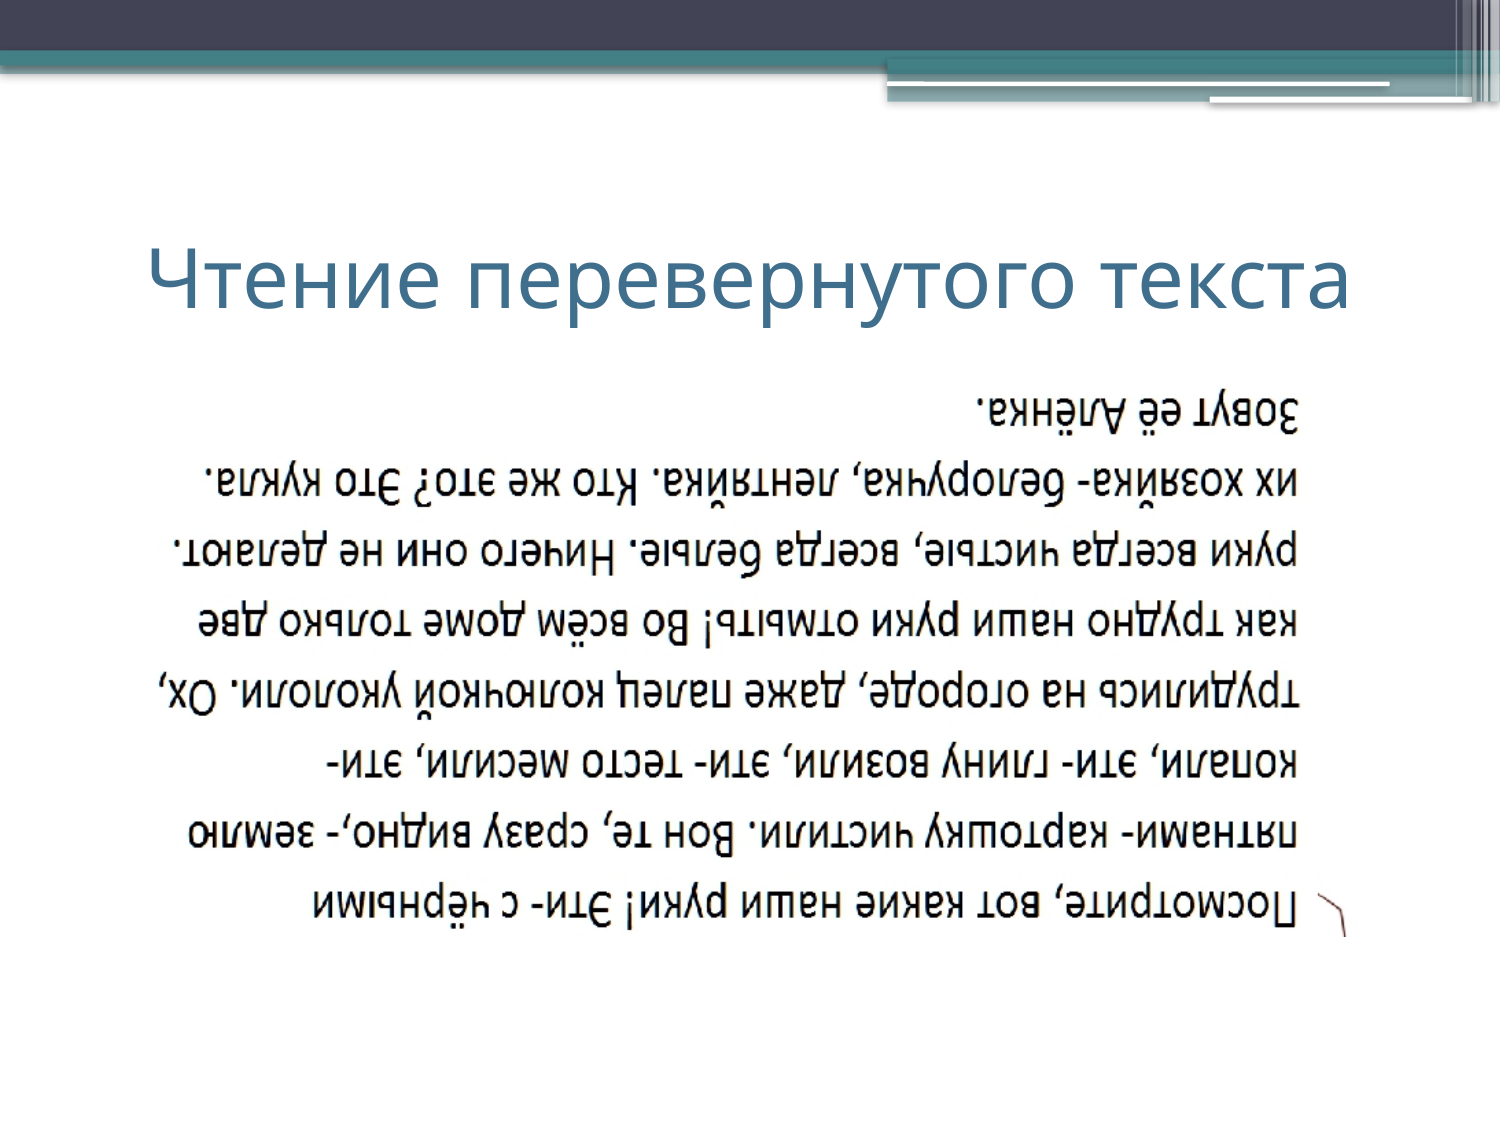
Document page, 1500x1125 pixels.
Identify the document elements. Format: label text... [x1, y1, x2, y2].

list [81, 362, 1374, 937]
title Чтение перевернутого текста [75, 187, 1425, 363]
